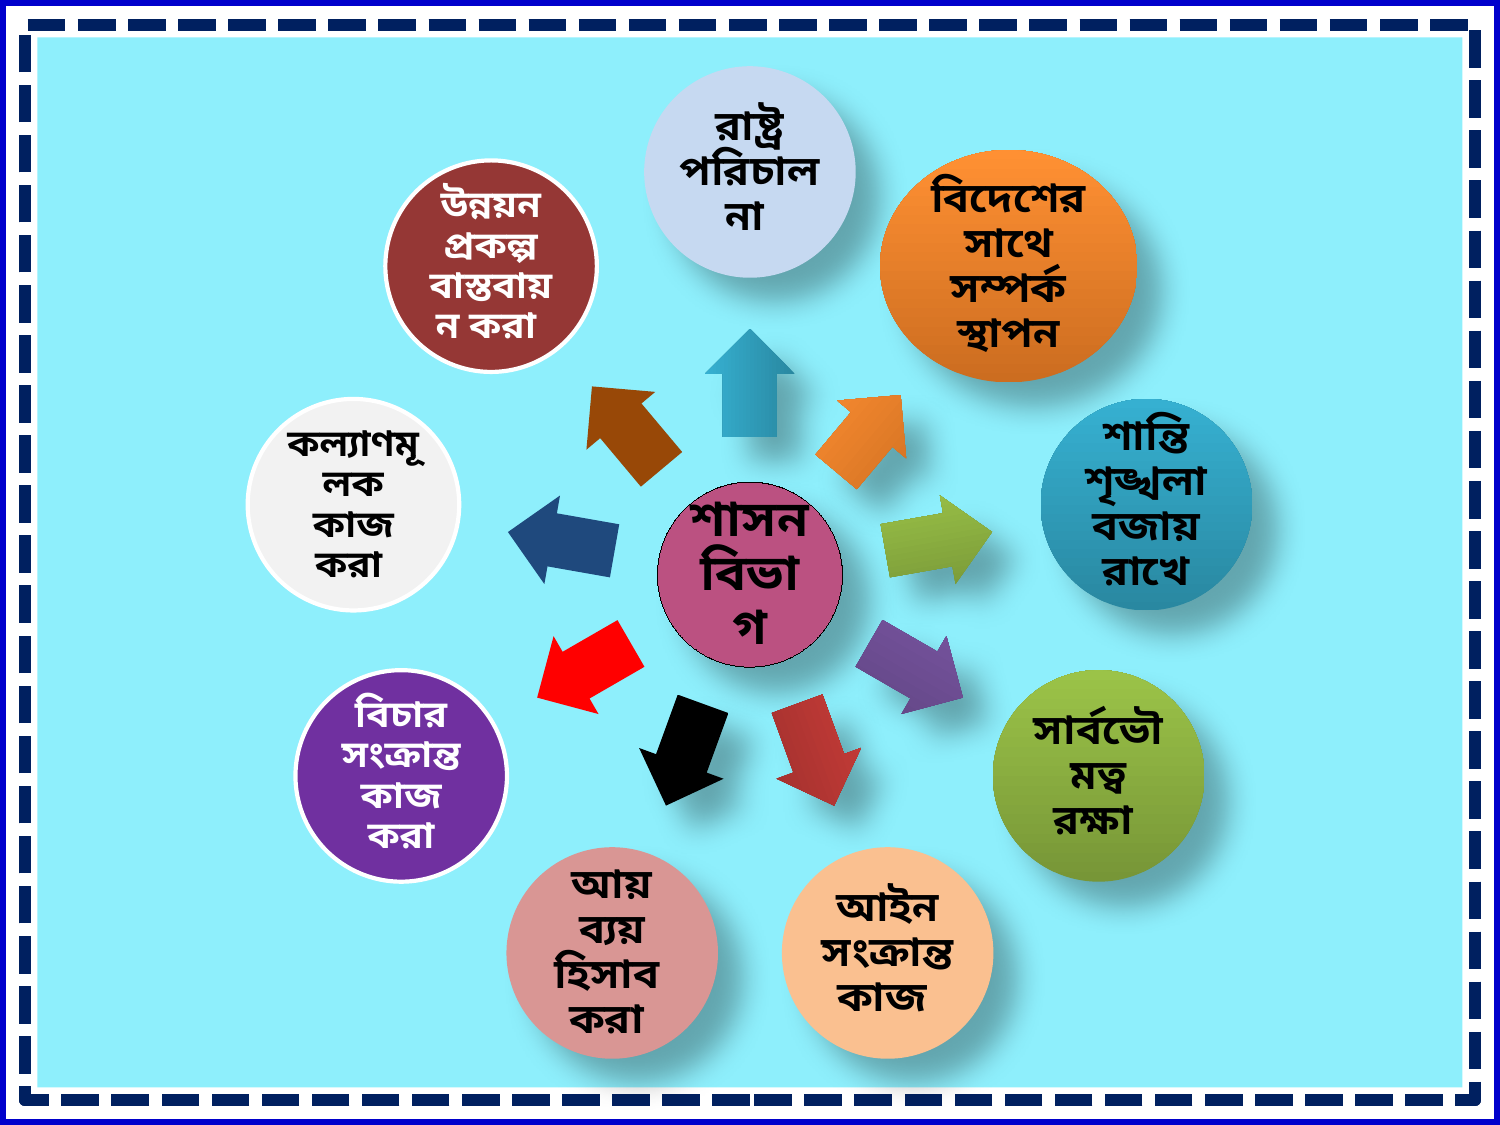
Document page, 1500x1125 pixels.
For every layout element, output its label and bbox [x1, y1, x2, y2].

text_box [37, 62, 1463, 1063]
